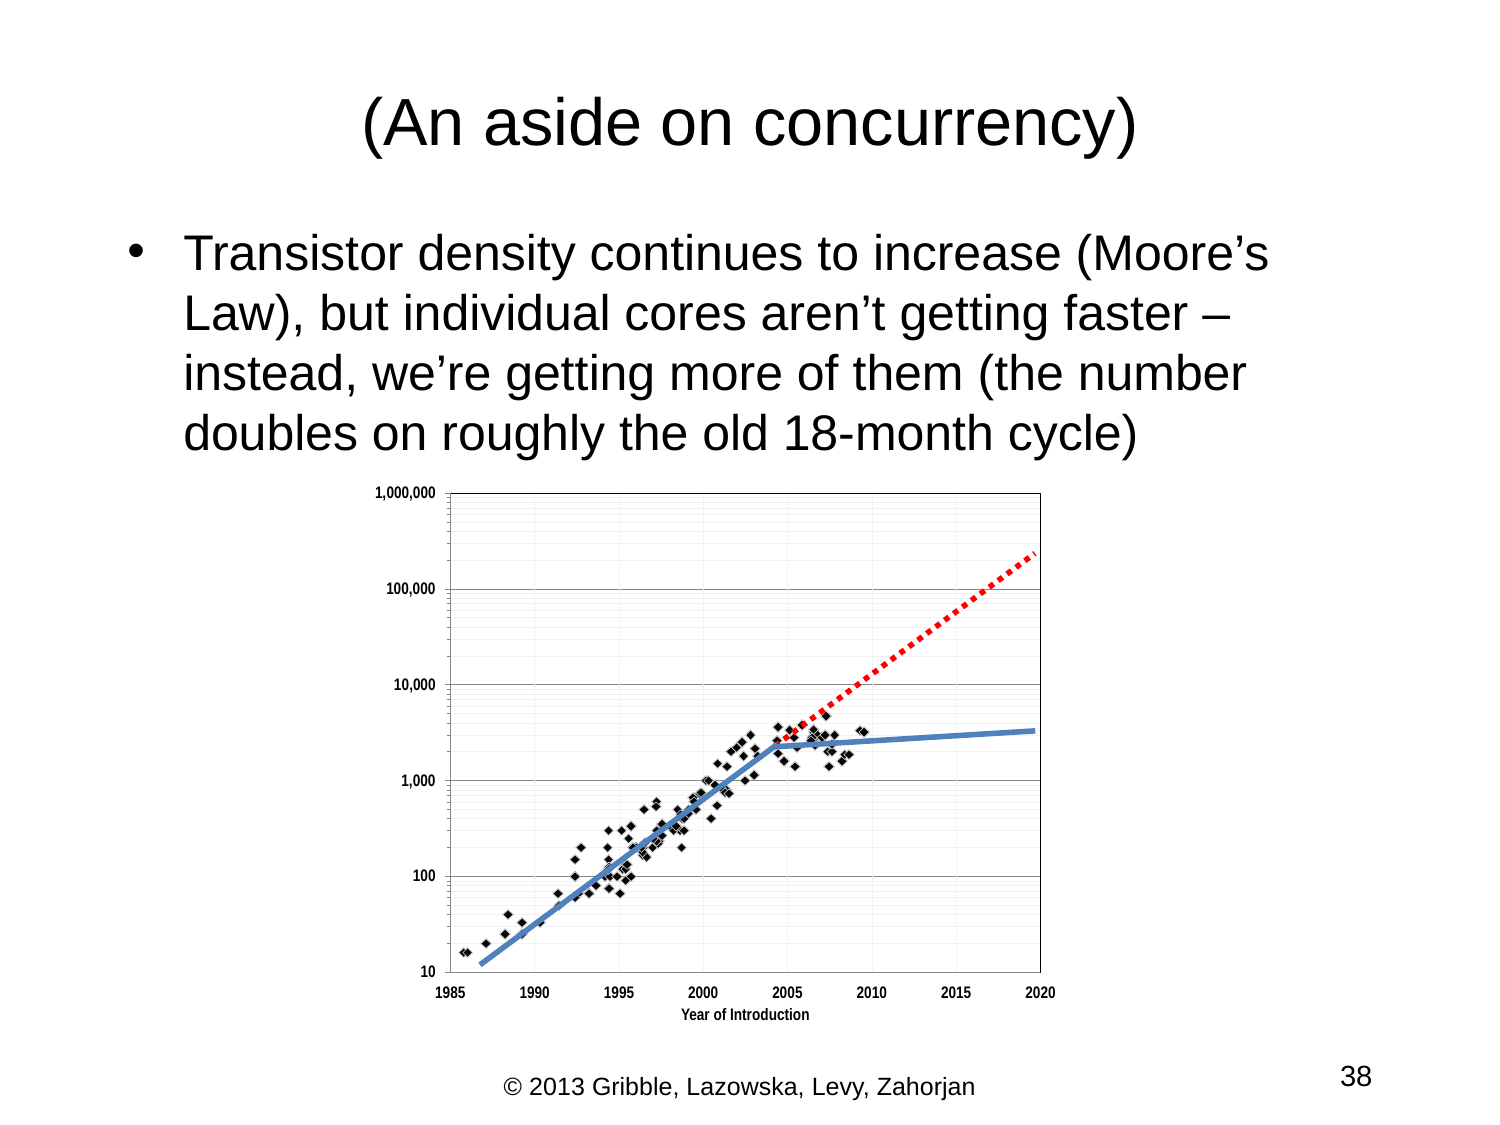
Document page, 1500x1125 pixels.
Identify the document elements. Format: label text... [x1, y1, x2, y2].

list Transistor density continues to increase (Moore’s Law), but individual cores aren’t getting faster – instead, we’re getting more of them (the number doubles on roughly the old 18-month cycle) [112, 212, 1388, 1026]
title (An aside on concurrency) [112, 62, 1388, 176]
picture [362, 462, 1065, 1038]
slide_number 38 [1074, 1050, 1388, 1100]
footer © 2013 Gribble, Lazowska, Levy, Zahorjan [437, 1062, 1050, 1088]
